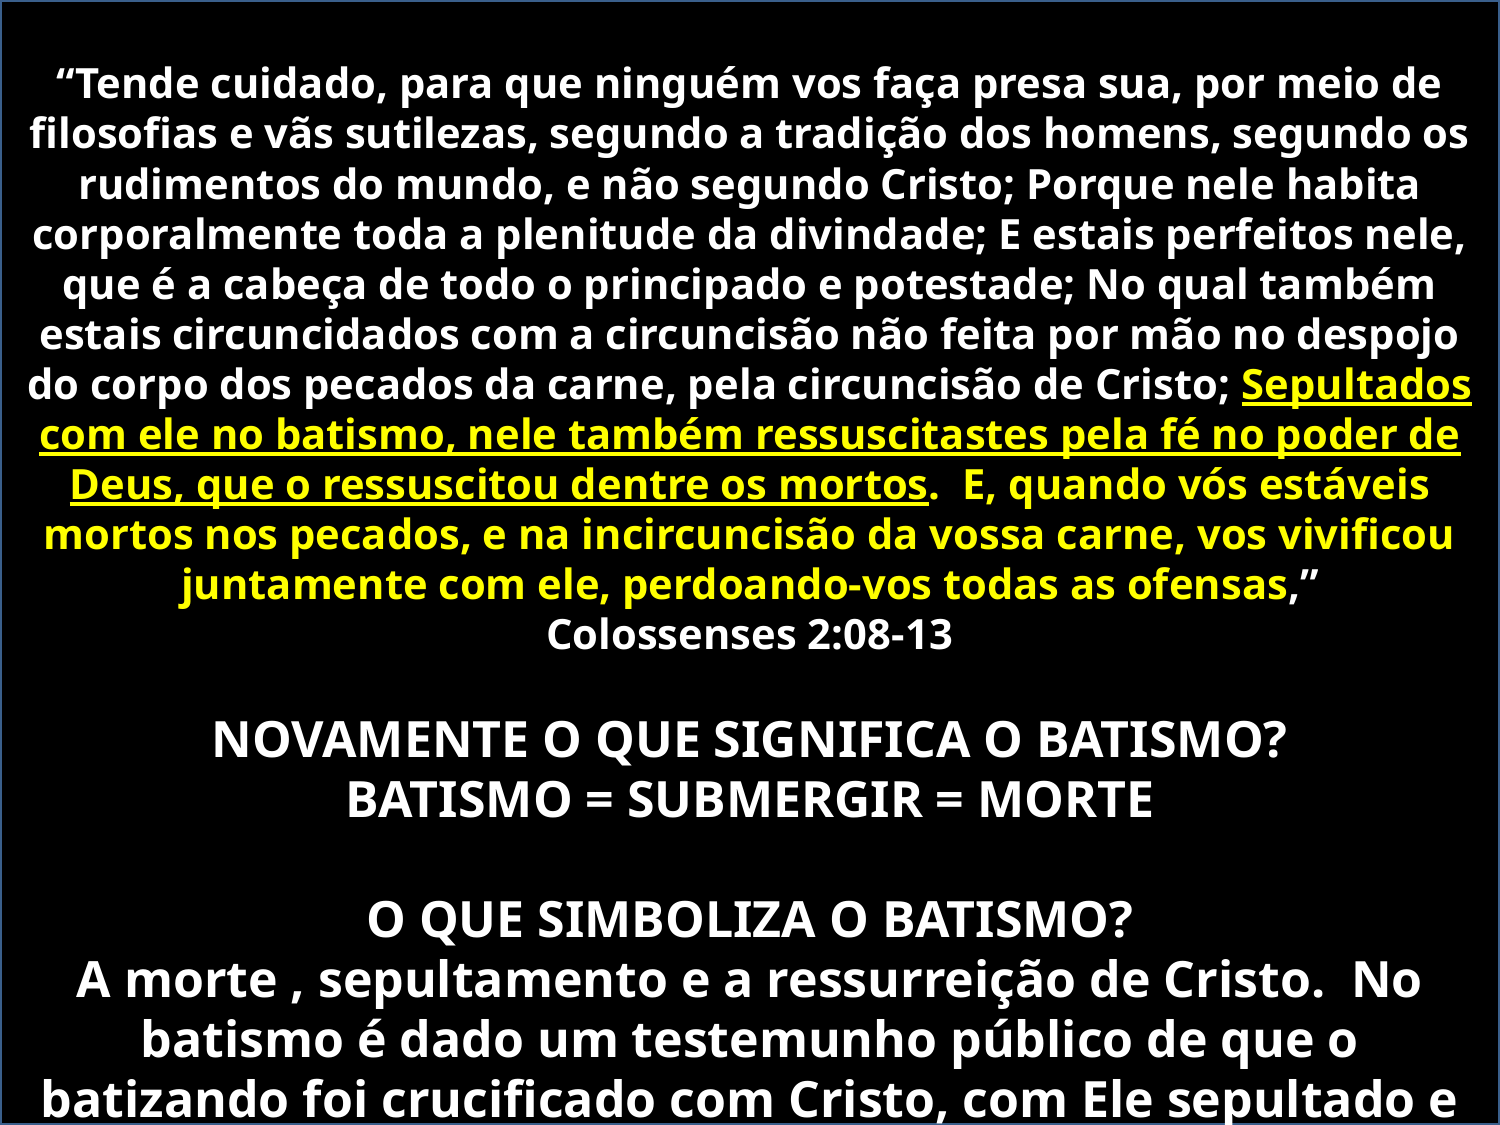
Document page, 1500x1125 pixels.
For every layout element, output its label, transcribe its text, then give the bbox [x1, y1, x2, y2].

text_box O BATISMO SIGNIFICA A MORTE AO PECADO “Tende cuidado, para que ninguém vos faça presa sua, por meio de filosofias e vãs sutilezas, segundo a tradição dos homens, segundo os rudimentos do mundo, e não segundo Cristo; Porque nele habita corporalmente toda a plenitude da divindade; E estais perfeitos nele, que é a cabeça de todo o principado e potestade; No qual também estais circuncidados com a circuncisão não feita por mão no despojo do corpo dos pecados da carne, pela circuncisão de Cristo; Sepultados com ele no batismo, nele também ressuscitastes pela fé no poder de Deus, que o ressuscitou dentre os mortos. E, quando vós estáveis mortos nos pecados, e na incircuncisão da vossa carne, vos vivificou juntamente com ele, perdoando-vos todas as ofensas,” Colossenses 2:08-13 NOVAMENTE O QUE SIGNIFICA O BATISMO? BATISMO = SUBMERGIR = MORTE O QUE SIMBOLIZA O BATISMO? A morte , sepultamento e a ressurreição de Cristo. No batismo é dado um testemunho público de que o batizando foi crucificado com Cristo, com Ele sepultado e ressurgiu para andar em novidade de vida. [0, 0, 1500, 1125]
